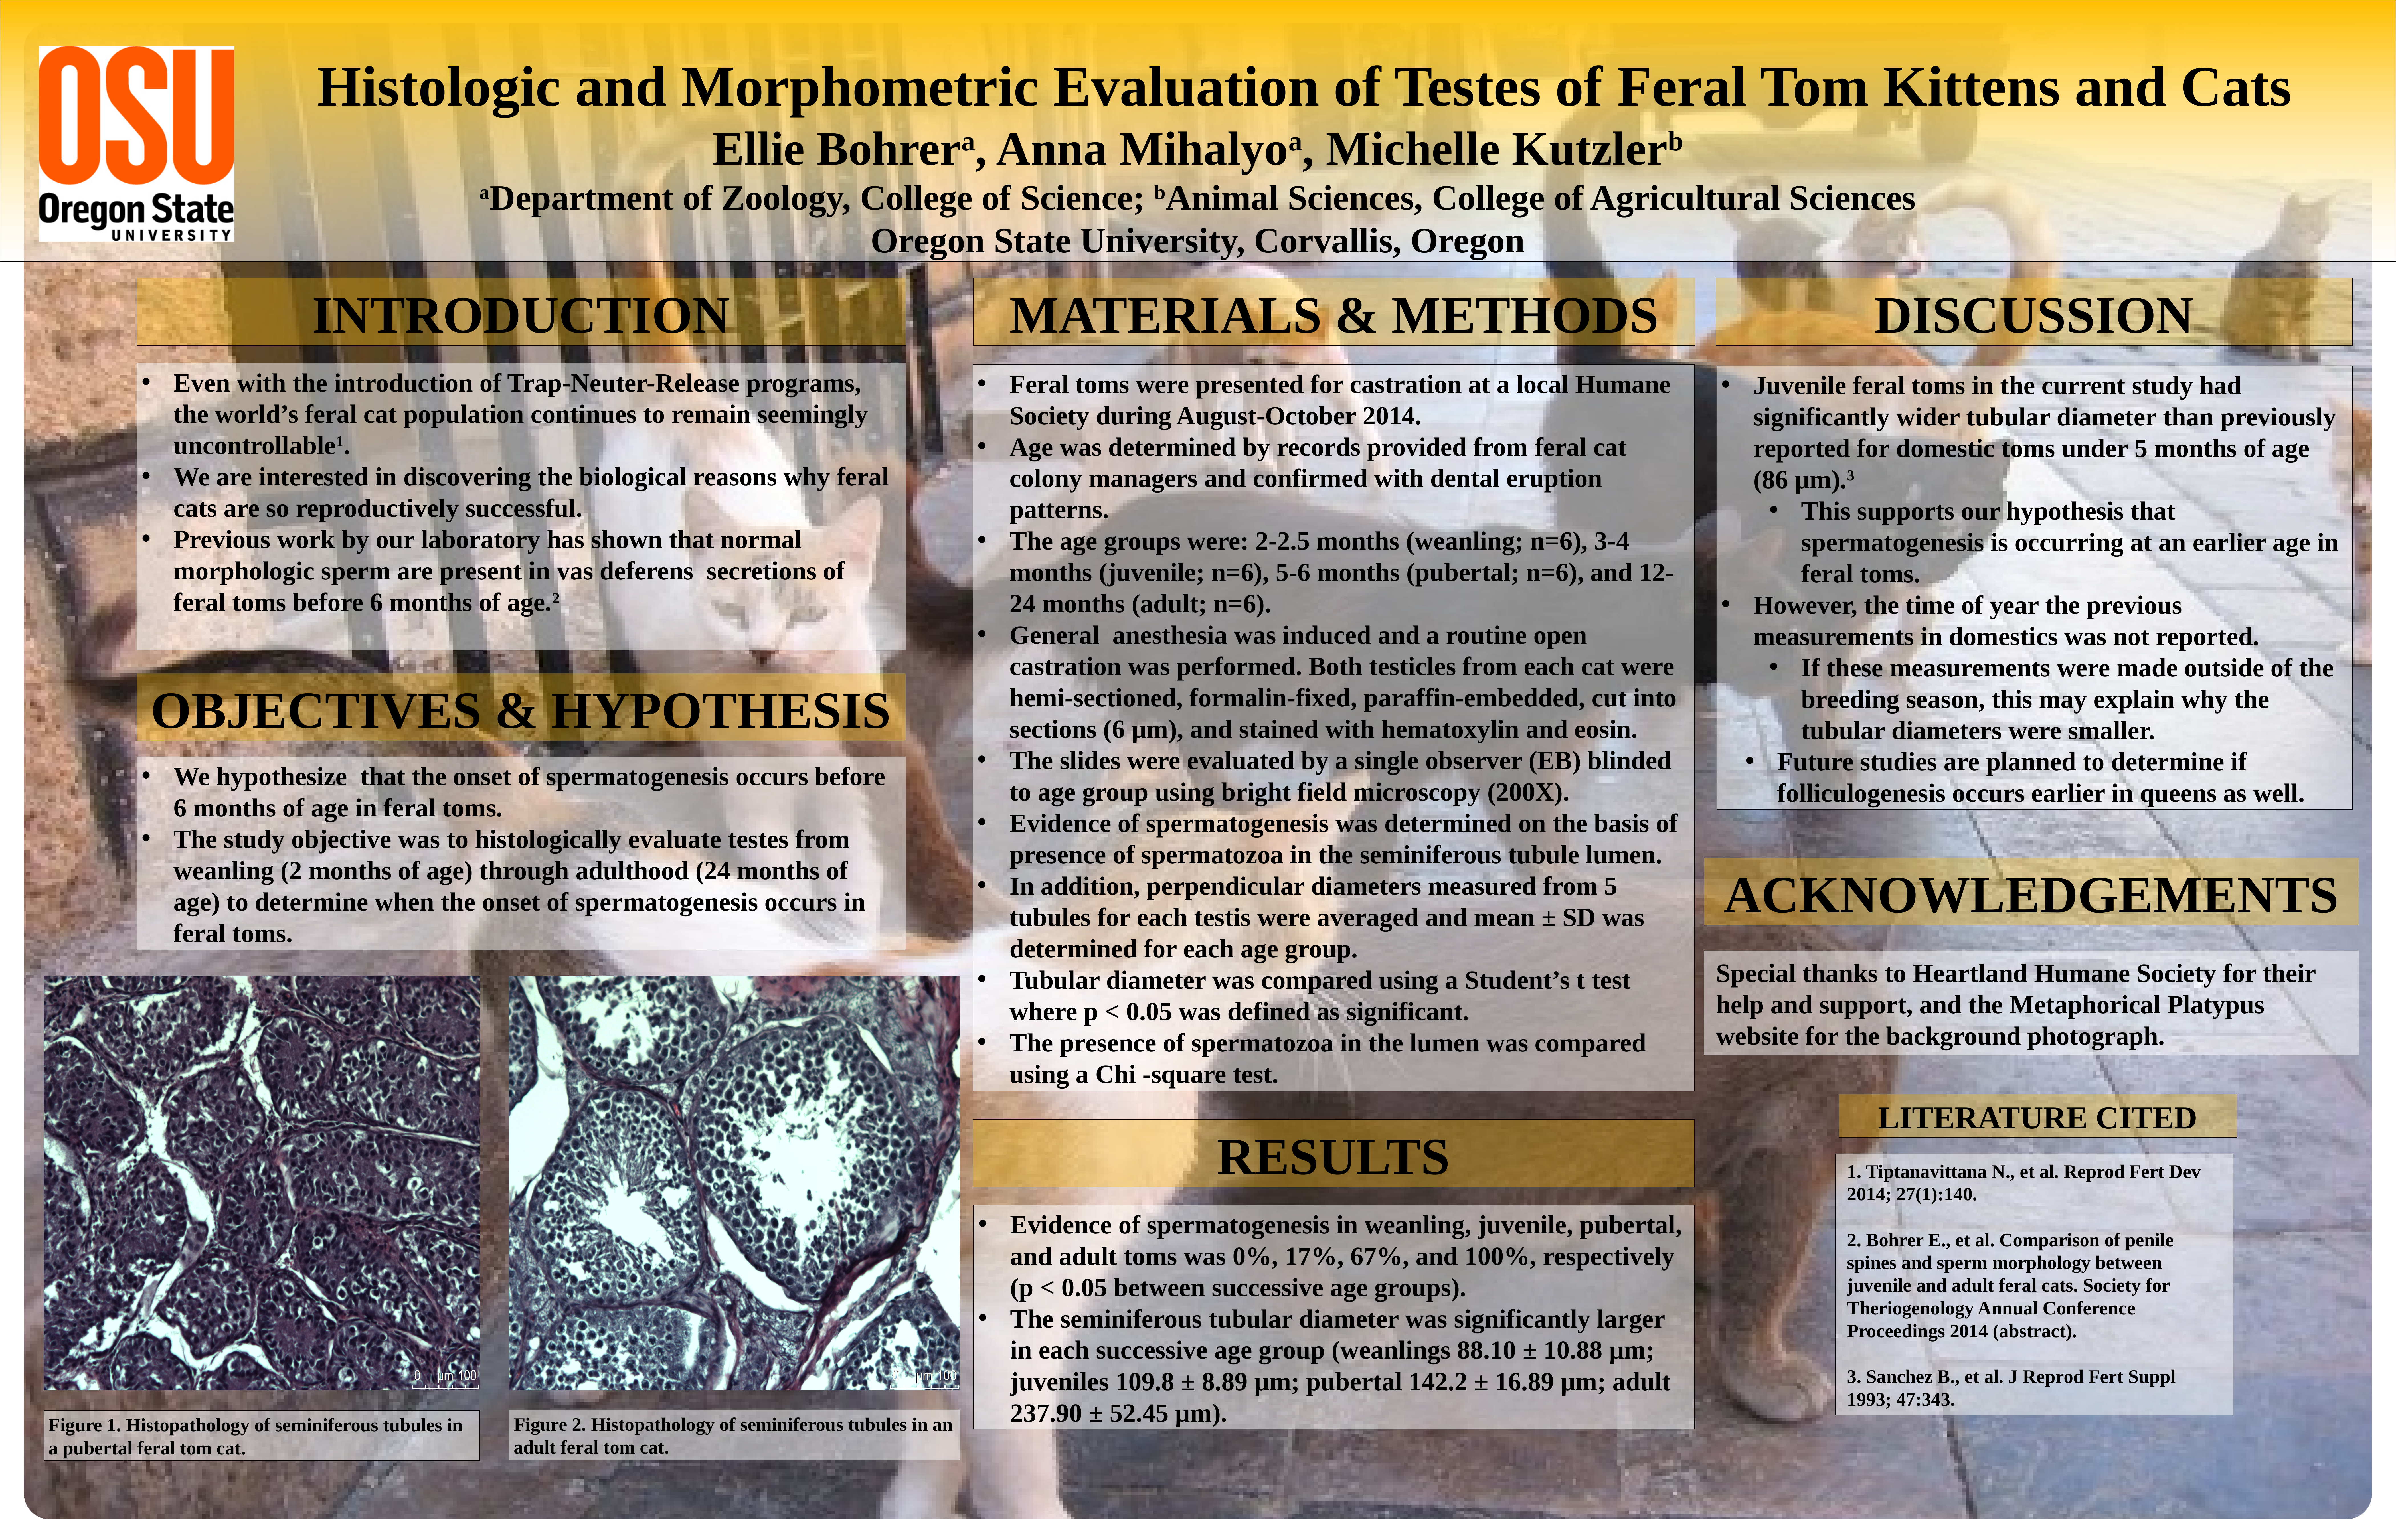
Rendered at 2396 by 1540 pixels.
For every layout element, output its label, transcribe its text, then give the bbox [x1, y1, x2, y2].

text_box OBJECTIVES & HYPOTHESIS [137, 673, 906, 741]
text_box Figure 2. Histopathology of seminiferous tubules in an adult feral tom cat. [509, 1409, 960, 1460]
text_box Histologic and Morphometric Evaluation of Testes of Feral Tom Kittens and Cats Ellie Bohrera, Anna Mihalyoa, Michelle Kutzlerb aDepartment of Zoology, College of Science; bAnimal Sciences, College of Agricultural Sciences Oregon State University, Corvallis, Oregon [0, 0, 2396, 262]
text_box Figure 1. Histopathology of seminiferous tubules in a pubertal feral tom cat. [44, 1410, 480, 1461]
text_box LITERATURE CITED [1839, 1094, 2237, 1138]
text_box INTRODUCTION [137, 278, 906, 346]
text_box ACKNOWLEDGEMENTS [1704, 858, 2359, 925]
picture [39, 46, 234, 242]
text_box We hypothesize that the onset of spermatogenesis occurs before 6 months of age in feral toms. The study objective was to histologically evaluate testes from weanling (2 months of age) through adulthood (24 months of age) to determine when the onset of spermatogenesis occurs in feral toms. [137, 757, 906, 950]
text_box [1084, 206, 1107, 264]
text_box Evidence of spermatogenesis in weanling, juvenile, pubertal, and adult toms was 0%, 17%, 67%, and 100%, respectively (p < 0.05 between successive age groups). The seminiferous tubular diameter was significantly larger in each successive age group (weanlings 88.10 ± 10.88 µm; juveniles 109.8 ± 8.89 µm; pubertal 142.2 ± 16.89 µm; adult 237.90 ± 52.45 µm). [973, 1205, 1695, 1429]
text_box MATERIALS & METHODS [973, 278, 1695, 346]
text_box DISCUSSION [1716, 278, 2353, 346]
text_box Even with the introduction of Trap-Neuter-Release programs, the world’s feral cat population continues to remain seemingly uncontrollable1. We are interested in discovering the biological reasons why feral cats are so reproductively successful. Previous work by our laboratory has shown that normal morphologic sperm are present in vas deferens secretions of feral toms before 6 months of age.2 [137, 363, 906, 650]
text_box Feral toms were presented for castration at a local Humane Society during August-October 2014. Age was determined by records provided from feral cat colony managers and confirmed with dental eruption patterns. The age groups were: 2-2.5 months (weanling; n=6), 3-4 months (juvenile; n=6), 5-6 months (pubertal; n=6), and 12-24 months (adult; n=6). General anesthesia was induced and a routine open castration was performed. Both testicles from each cat were hemi-sectioned, formalin-fixed, paraffin-embedded, cut into sections (6 µm), and stained with hematoxylin and eosin. The slides were evaluated by a single observer (EB) blinded to age group using bright field microscopy (200X). Evidence of spermatogenesis was determined on the basis of presence of spermatozoa in the seminiferous tubule lumen. In addition, perpendicular diameters measured from 5 tubules for each testis were averaged and mean ± SD was determined for each age group. Tubular diameter was compared using a Student’s t test where p < 0.05 was defined as significant. The presence of spermatozoa in the lumen was compared using a Chi -square test. [973, 364, 1695, 1091]
picture [24, 262, 2372, 1519]
text_box Juvenile feral toms in the current study had significantly wider tubular diameter than previously reported for domestic toms under 5 months of age (86 µm).3 This supports our hypothesis that spermatogenesis is occurring at an earlier age in feral toms. However, the time of year the previous measurements in domestics was not reported. If these measurements were made outside of the breeding season, this may explain why the tubular diameters were smaller. Future studies are planned to determine if folliculogenesis occurs earlier in queens as well. [1716, 366, 2353, 810]
text_box Special thanks to Heartland Humane Society for their help and support, and the Metaphorical Platypus website for the background photograph. [1704, 951, 2359, 1055]
text_box RESULTS [973, 1119, 1695, 1187]
text_box [7, 0, 22, 8]
text_box 1. Tiptanavittana N., et al. Reprod Fert Dev 2014; 27(1):140. 2. Bohrer E., et al. Comparison of penile spines and sperm morphology between juvenile and adult feral cats. Society for Theriogenology Annual Conference Proceedings 2014 (abstract). 3. Sanchez B., et al. J Reprod Fert Suppl 1993; 47:343. [1835, 1153, 2233, 1415]
